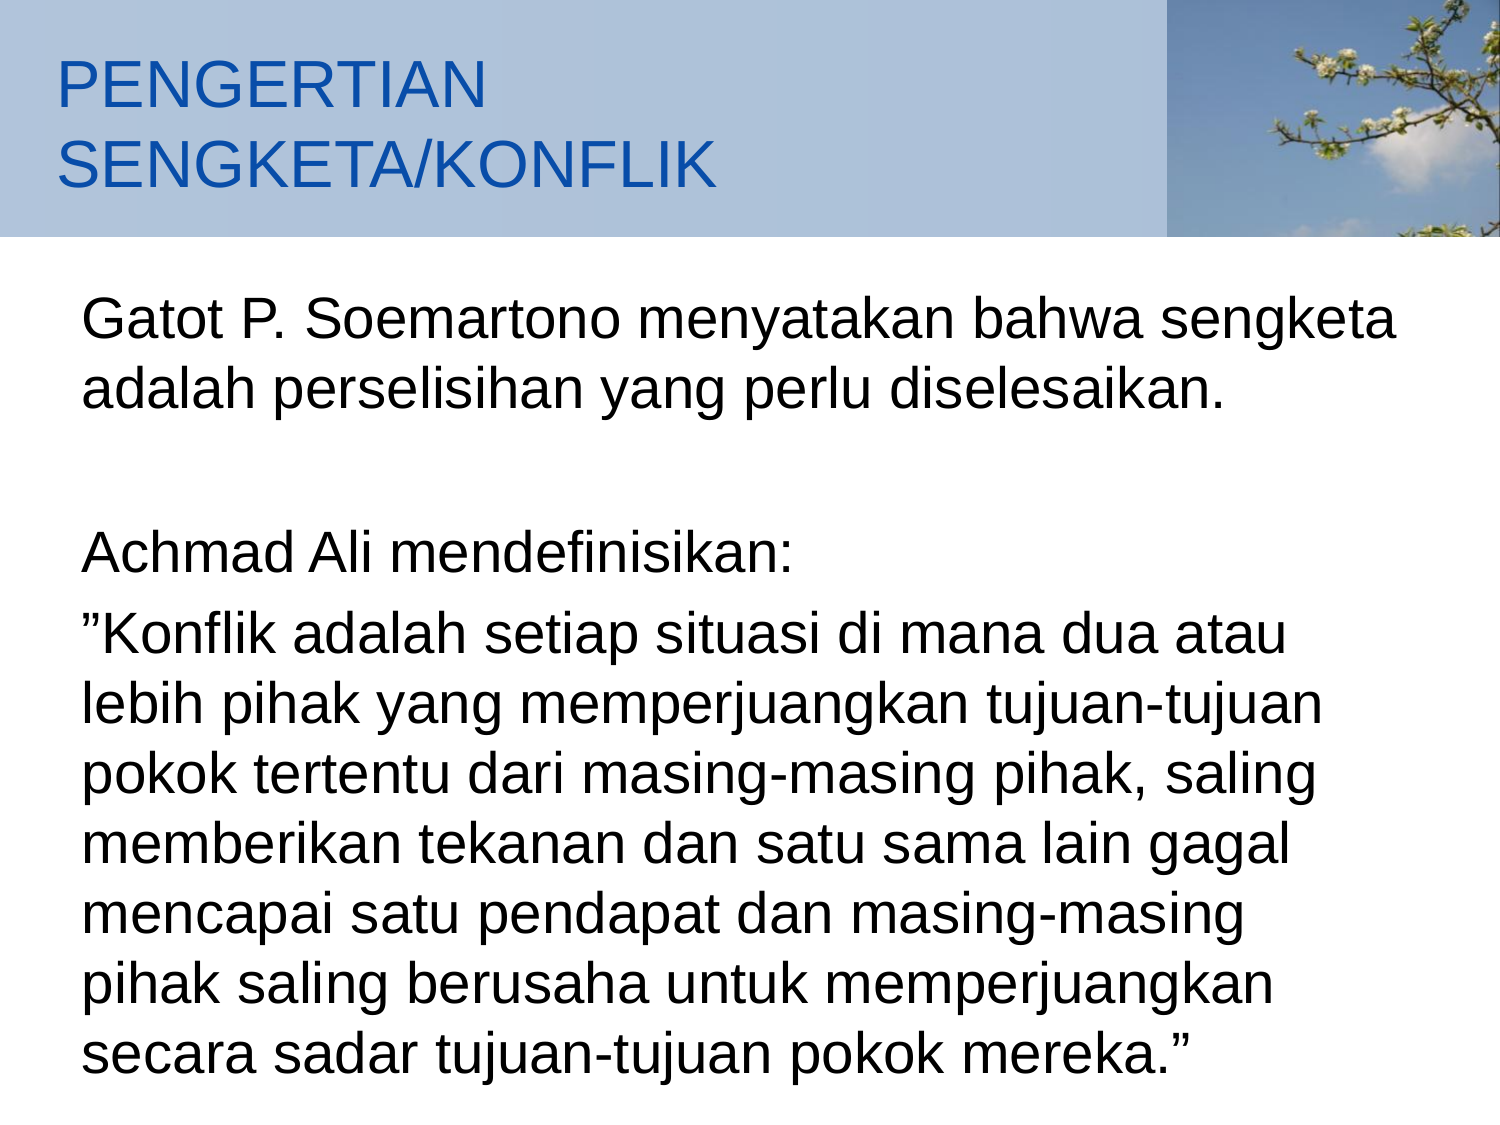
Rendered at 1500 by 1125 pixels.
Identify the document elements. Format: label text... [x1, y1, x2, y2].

title PENGERTIAN SENGKETA/KONFLIK [41, 45, 1164, 197]
list Gatot P. Soemartono menyatakan bahwa sengketa adalah perselisihan yang perlu diselesaikan. Achmad Ali mendefinisikan: ”Konflik adalah setiap situasi di mana dua atau lebih pihak yang memperjuangkan tujuan-tujuan pokok tertentu dari masing-masing pihak, saling memberikan tekanan dan satu sama lain gagal mencapai satu pendapat dan masing-masing pihak saling berusaha untuk memperjuangkan secara sadar tujuan-tujuan pokok mereka.” [66, 272, 1417, 990]
picture [1167, 0, 1500, 237]
